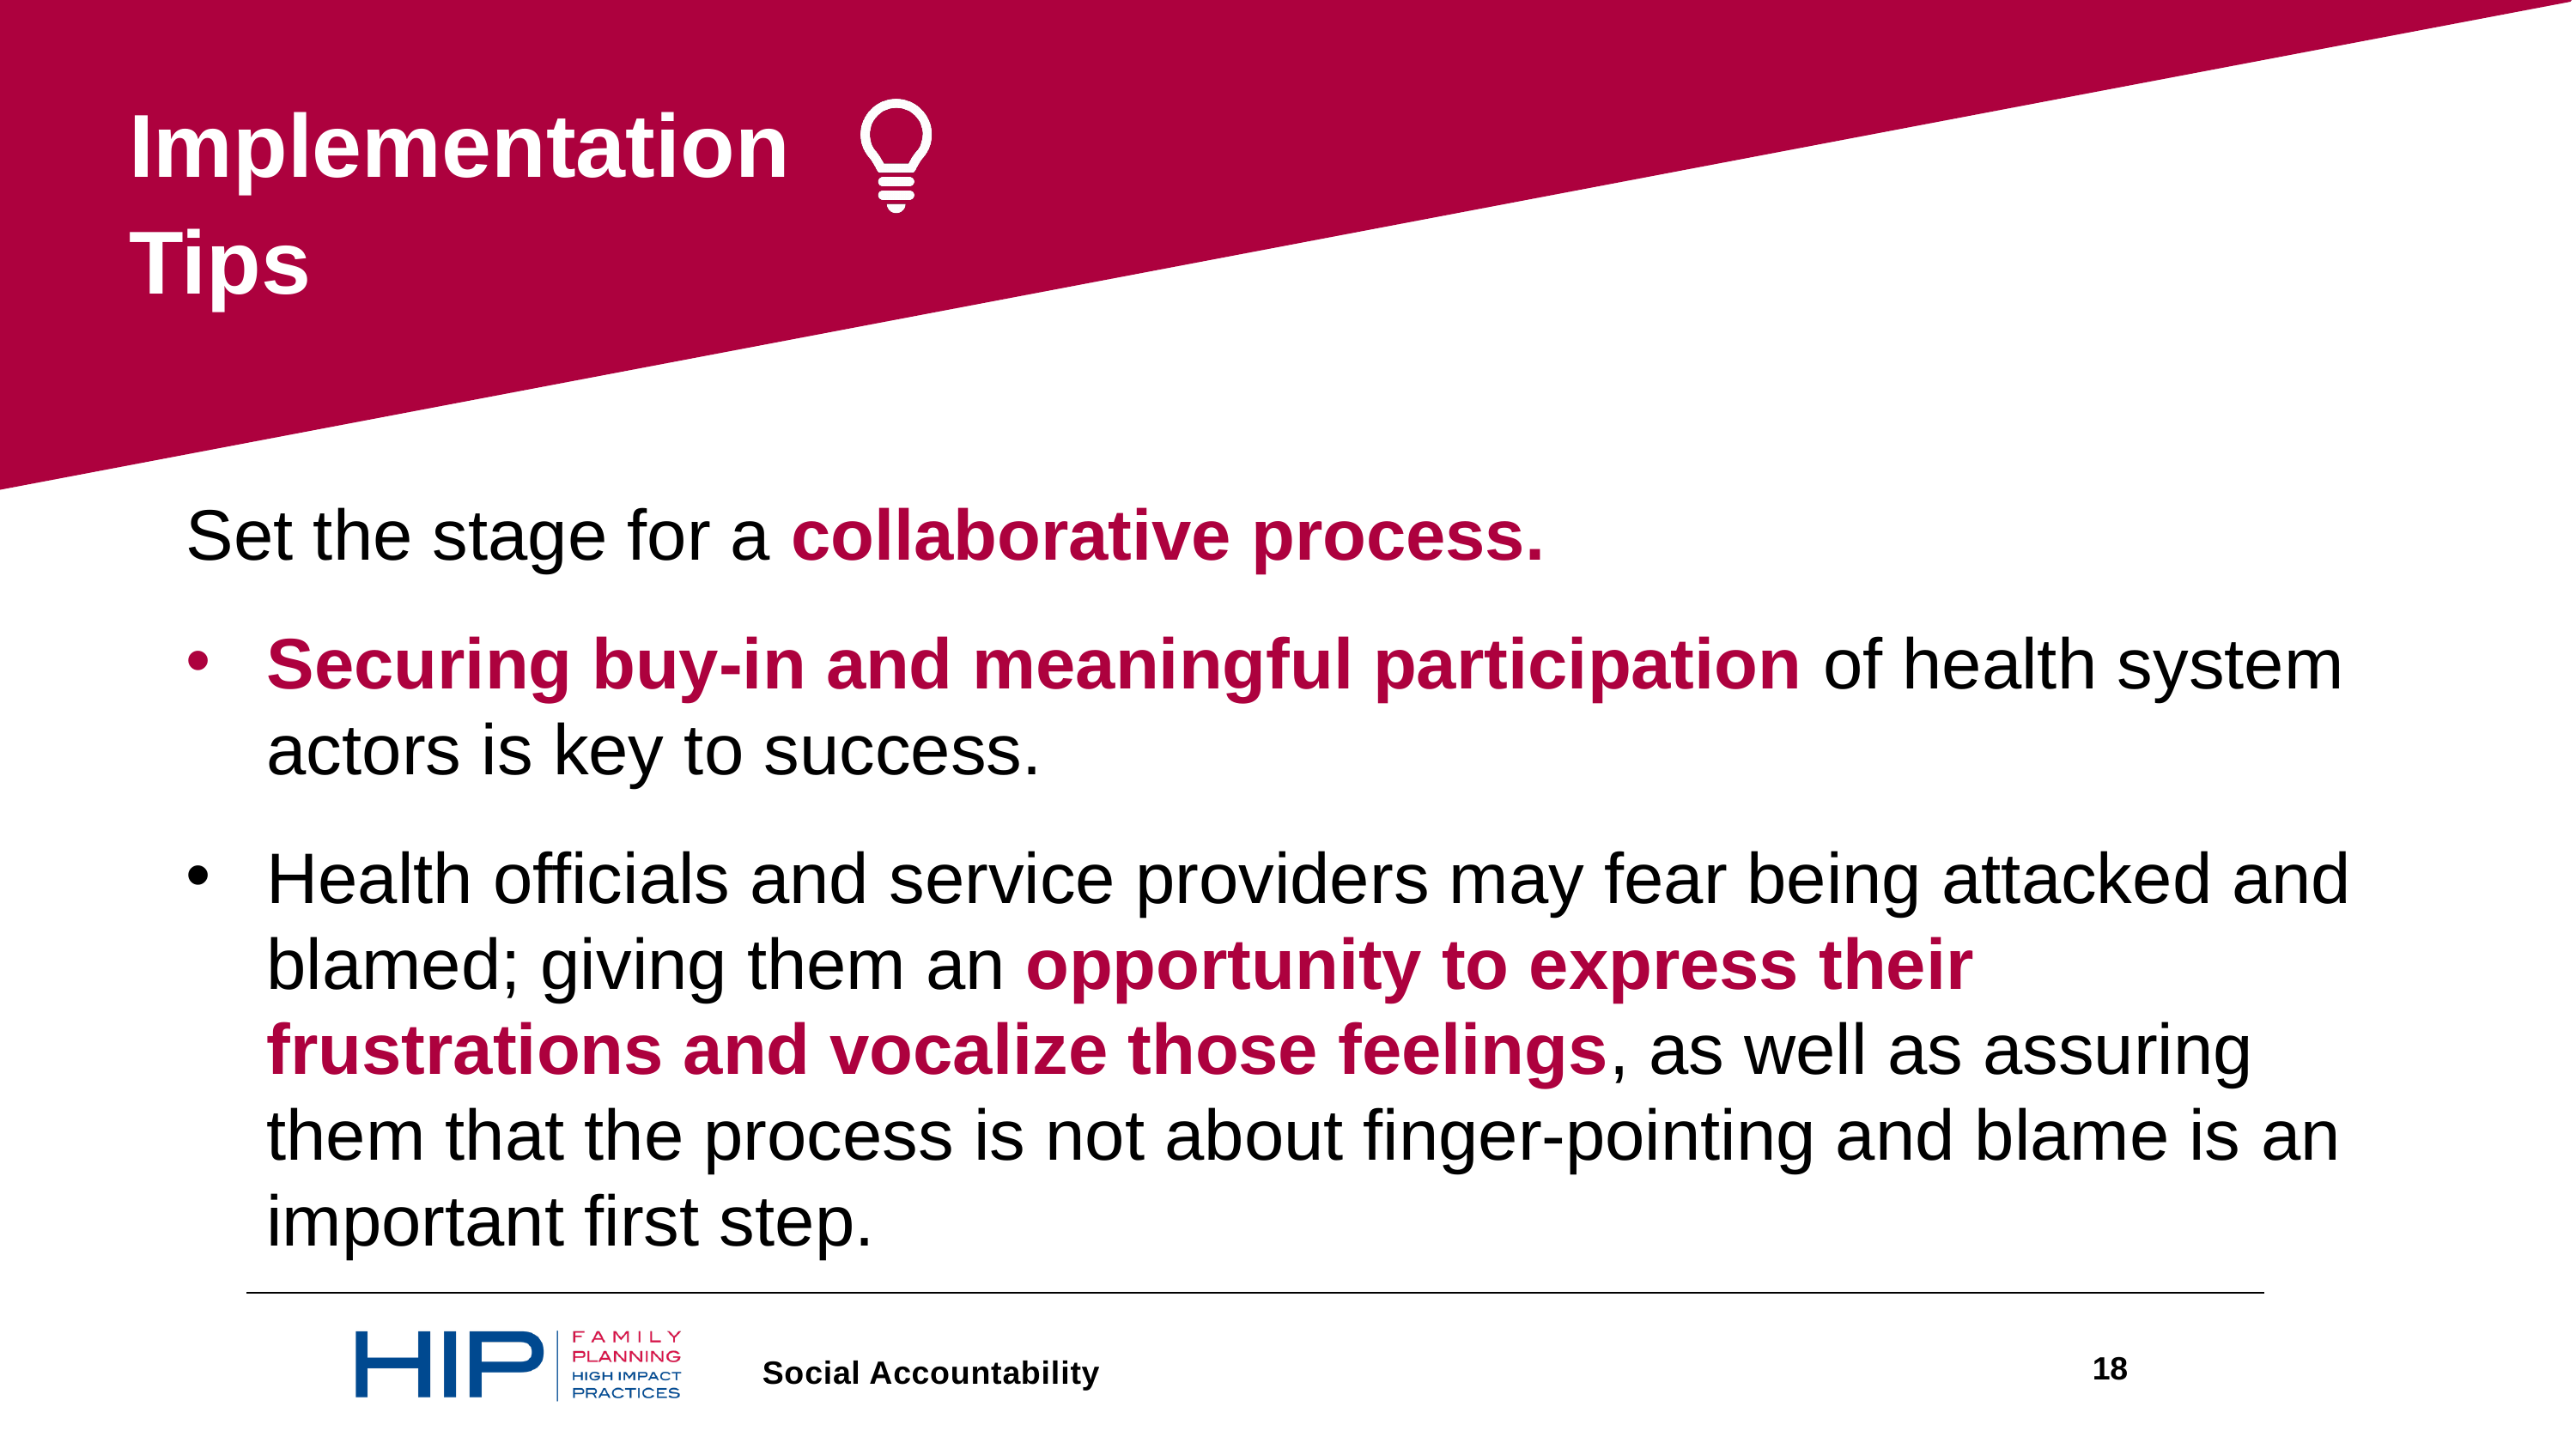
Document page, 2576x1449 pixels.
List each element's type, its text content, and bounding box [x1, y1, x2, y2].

text_box [0, 0, 2572, 490]
picture [831, 90, 961, 221]
picture [348, 1323, 697, 1410]
slide_number 18 [2032, 1345, 2142, 1388]
text_box Set the stage for a collaborative process. Securing buy-in and meaningful participation of health system actors is key to success. Health officials and service providers may fear being attacked and blamed; giving them an opportunity to express their frustrations and vocalize those feelings, as well as assuring them that the process is not about finger-pointing and blame is an important first step. [185, 488, 2383, 1261]
text_box Implementation Tips [129, 79, 934, 312]
